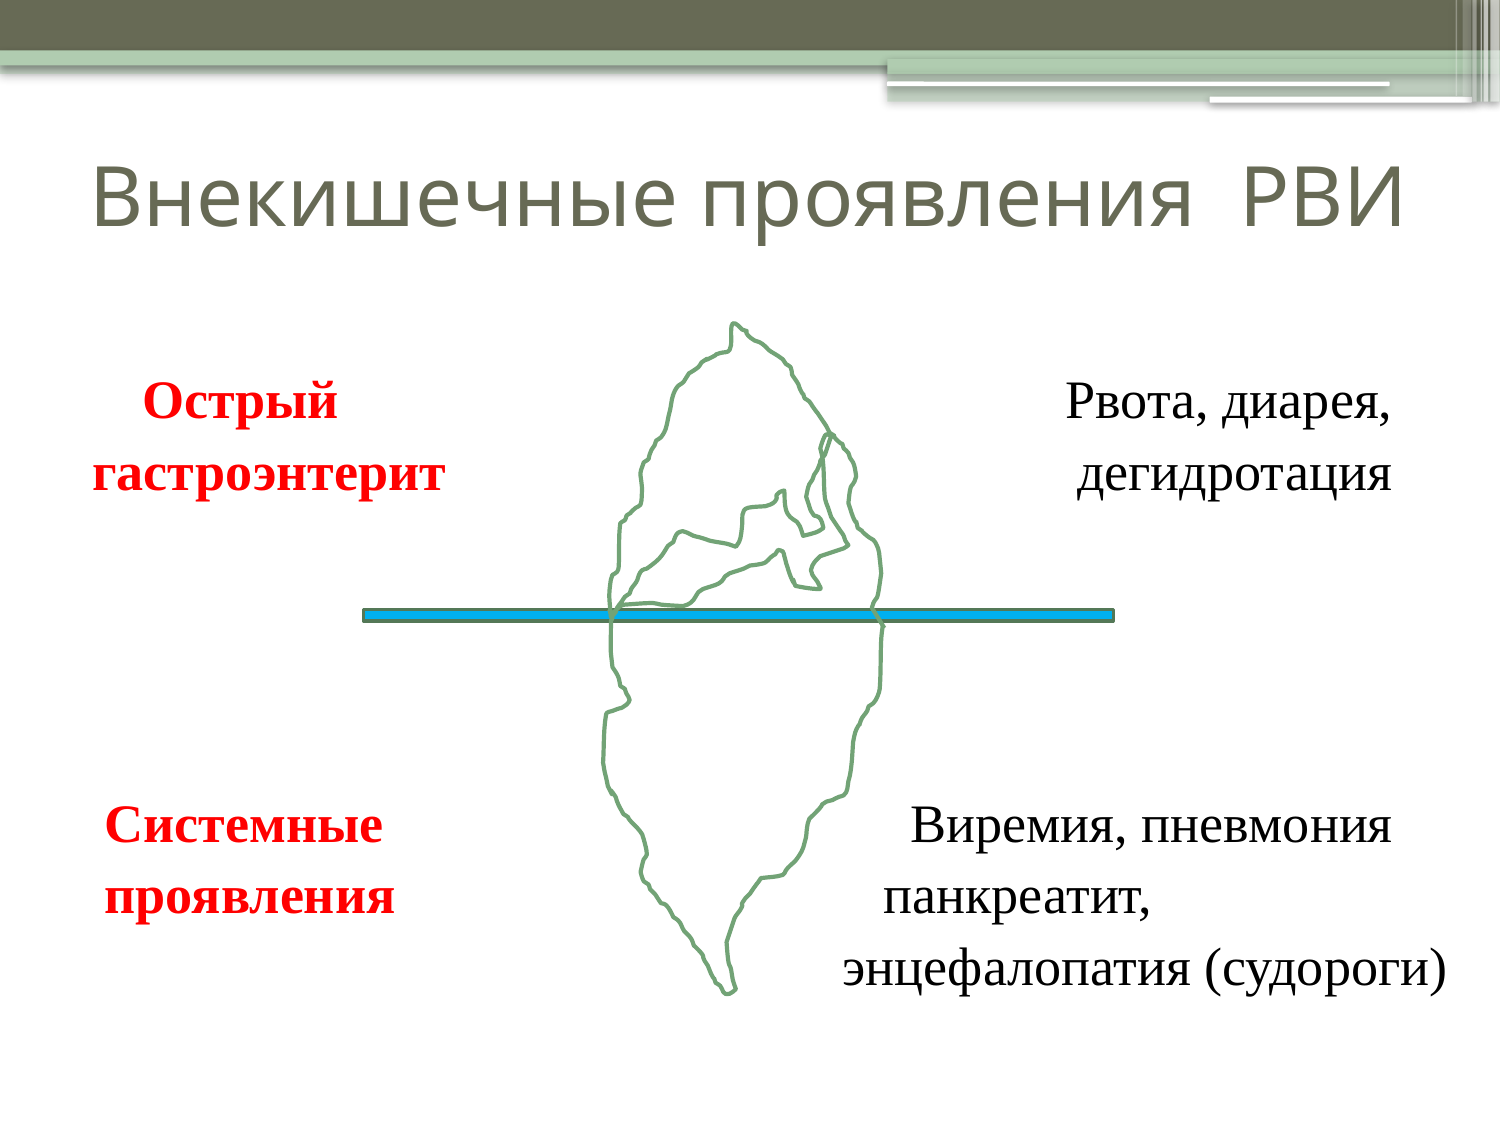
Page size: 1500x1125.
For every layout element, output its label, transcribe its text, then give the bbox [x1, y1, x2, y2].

text_box [602, 612, 884, 995]
text_box [608, 322, 886, 629]
text_box [362, 608, 611, 623]
list Острый Рвота, диарея, гастроэнтерит дегидротация Системные Виремия, пневмония проявления панкреатит, энцефалопатия (судороги) [46, 281, 1465, 1079]
text_box [874, 608, 1115, 623]
title Внекишечные проявления РВИ [75, 105, 1425, 281]
